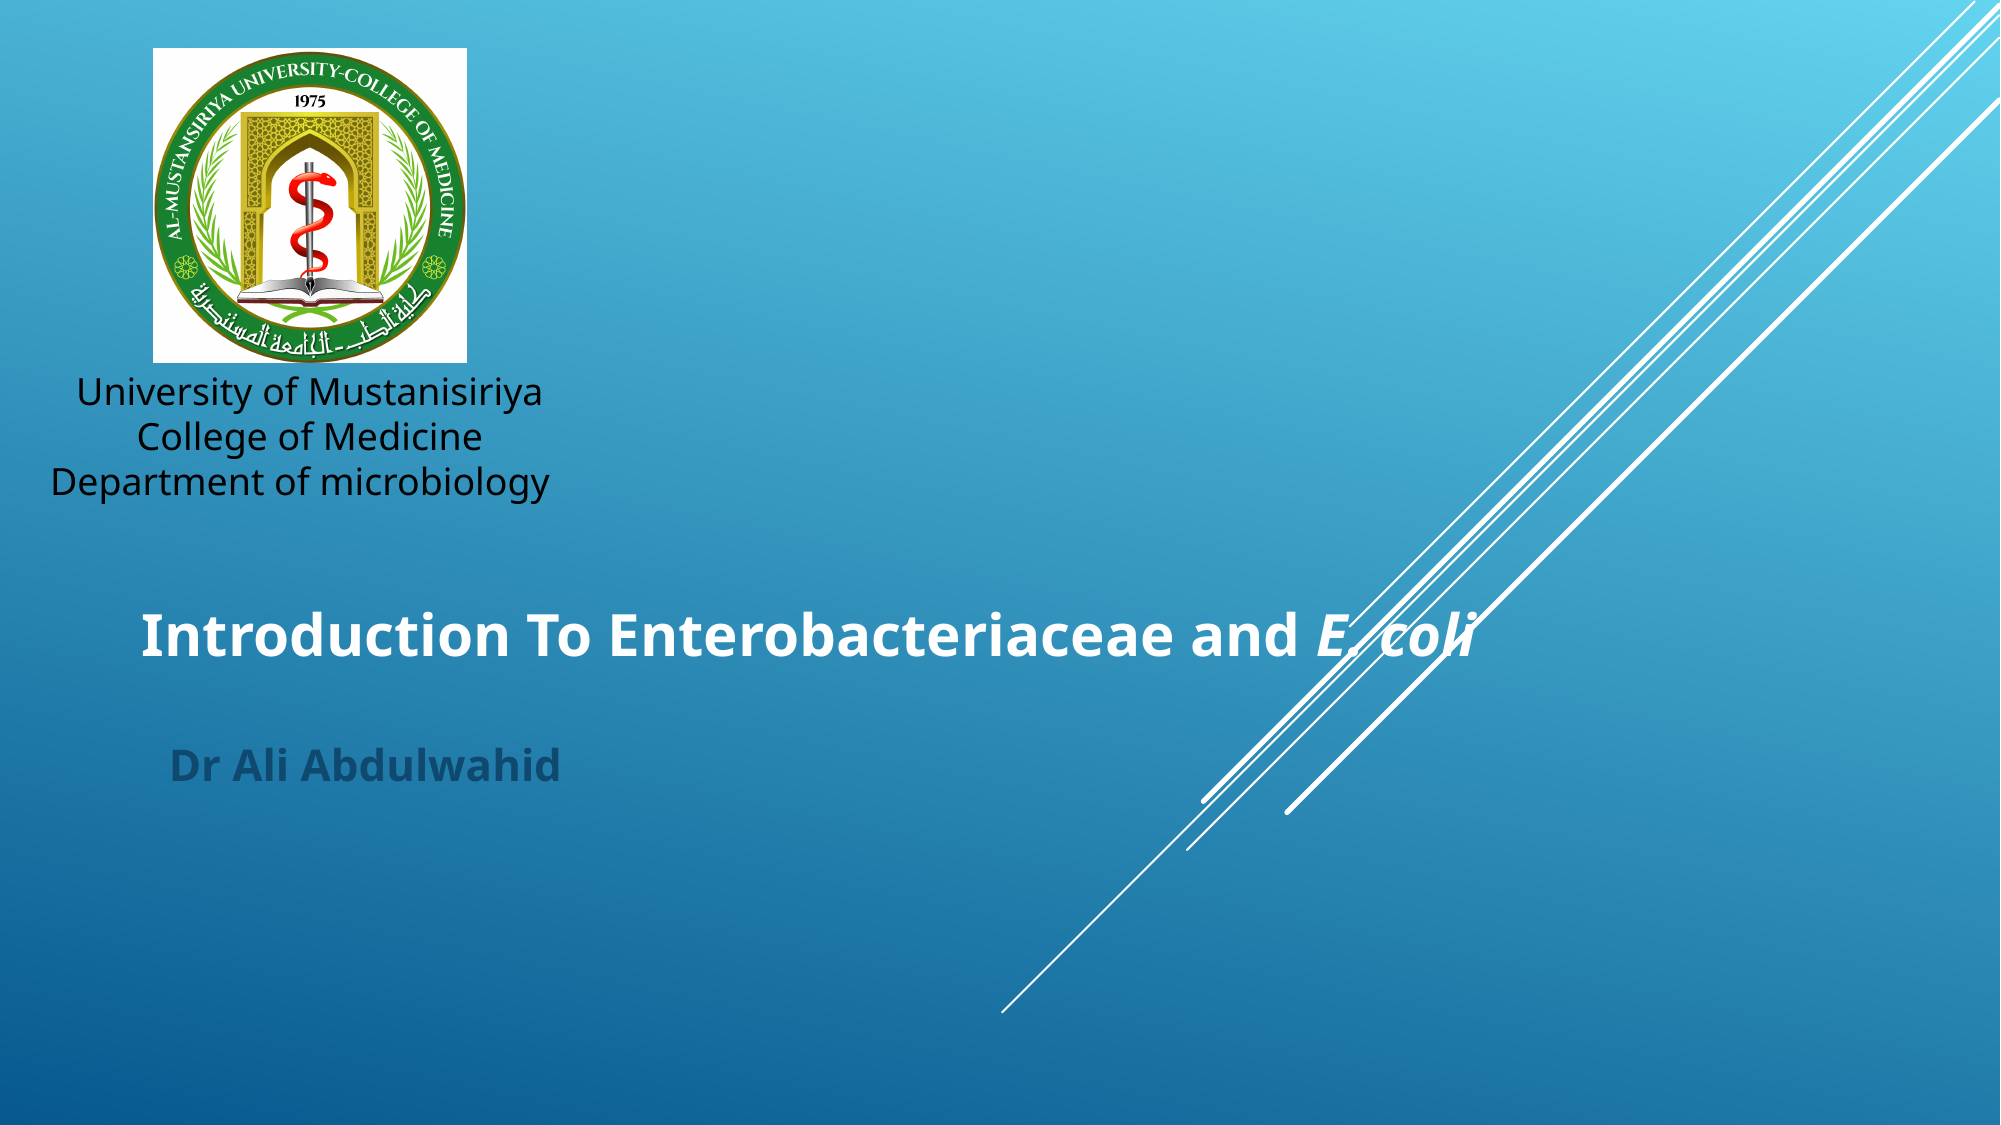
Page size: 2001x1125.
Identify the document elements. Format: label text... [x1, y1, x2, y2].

title Introduction To Enterobacteriaceae and E. coli [126, 569, 1848, 676]
picture [153, 48, 467, 363]
text_box University of Mustanisiriya College of Medicine Department of microbiology [0, 362, 686, 509]
subtitle Dr Ali Abdulwahid [153, 735, 1279, 784]
